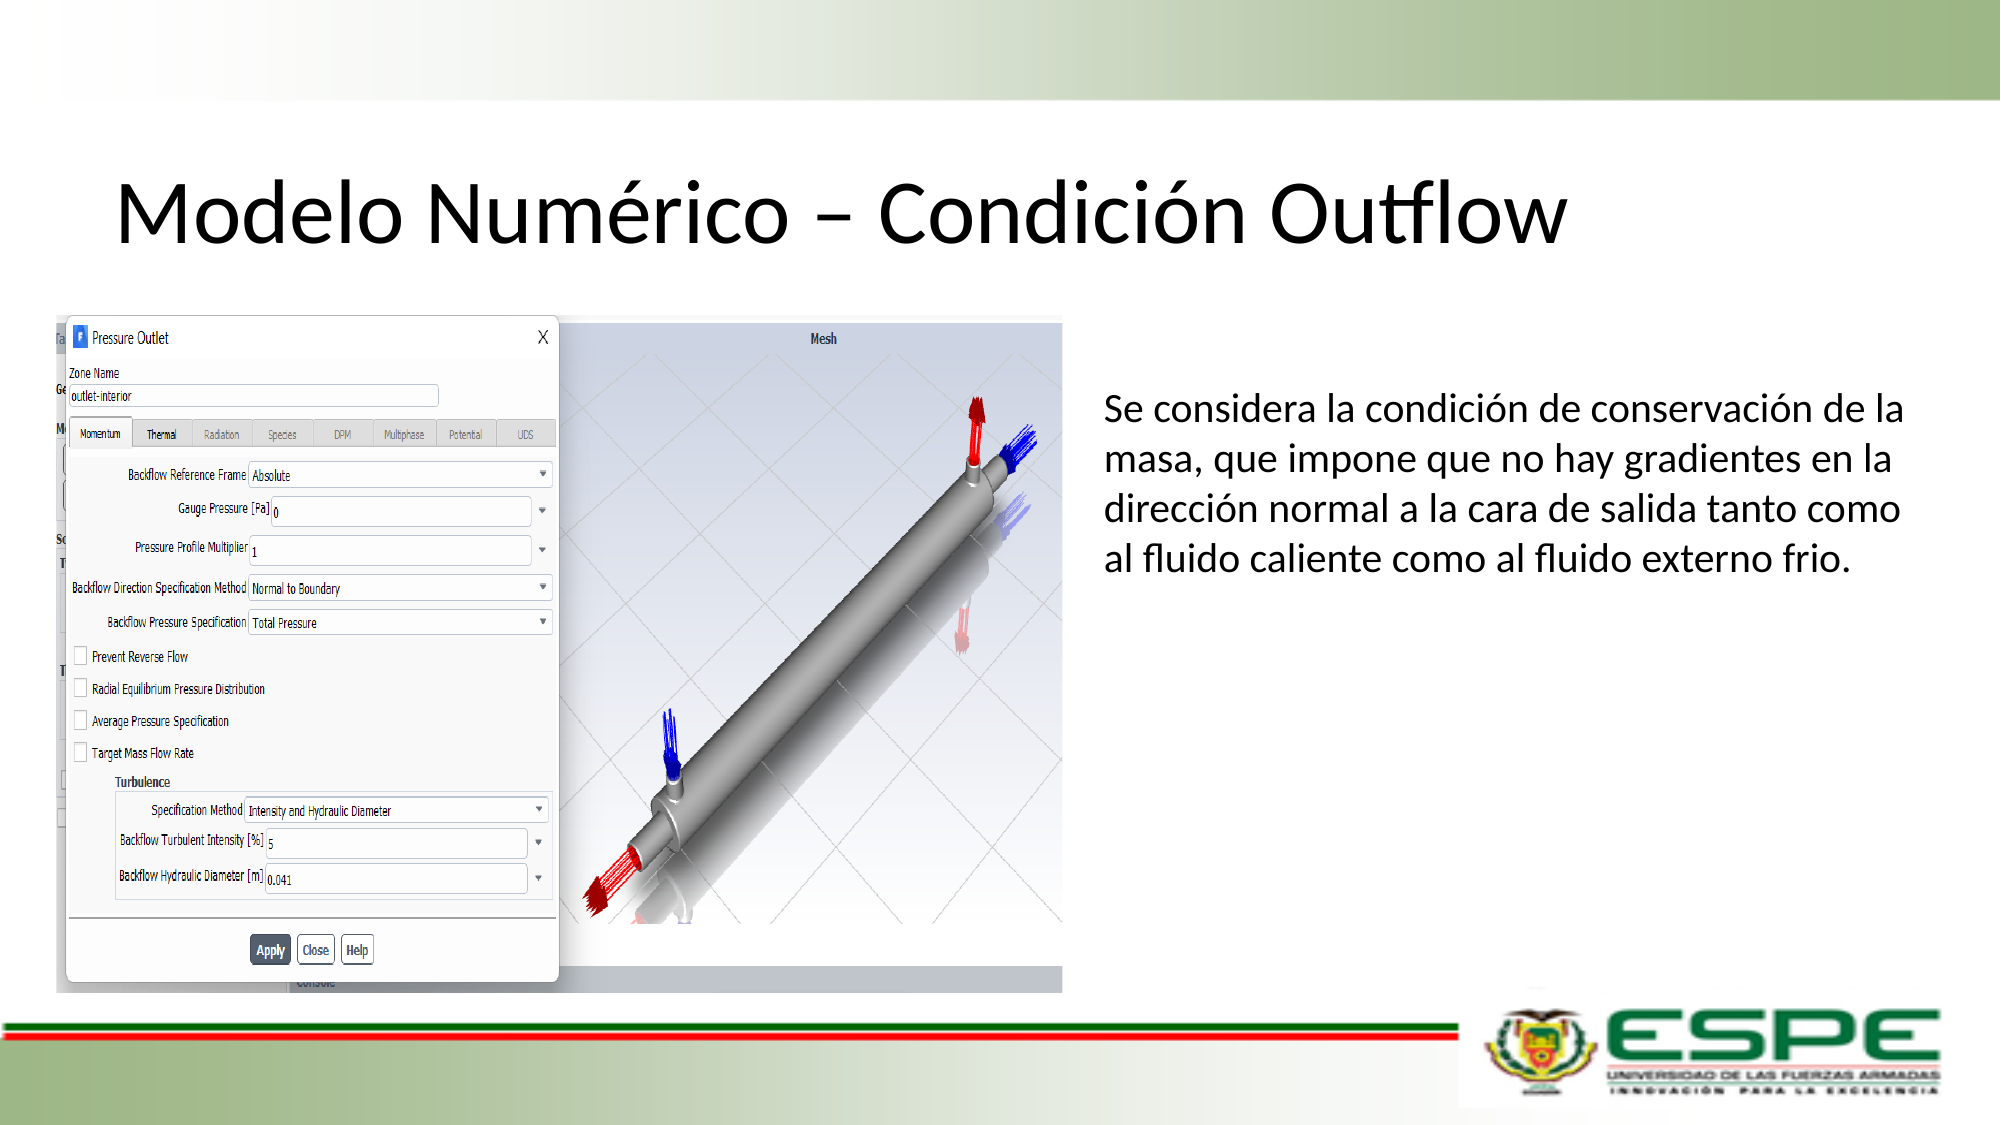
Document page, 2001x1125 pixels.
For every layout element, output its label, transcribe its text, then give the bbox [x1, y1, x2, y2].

list Se considera la condición de conservación de la masa, que impone que no hay gradientes en la dirección normal a la cara de salida tanto como al fluido caliente como al fluido externo frio. [1089, 373, 1944, 965]
title Modelo Numérico – Condición Outflow [99, 113, 1900, 302]
picture [0, 0, 2000, 1125]
